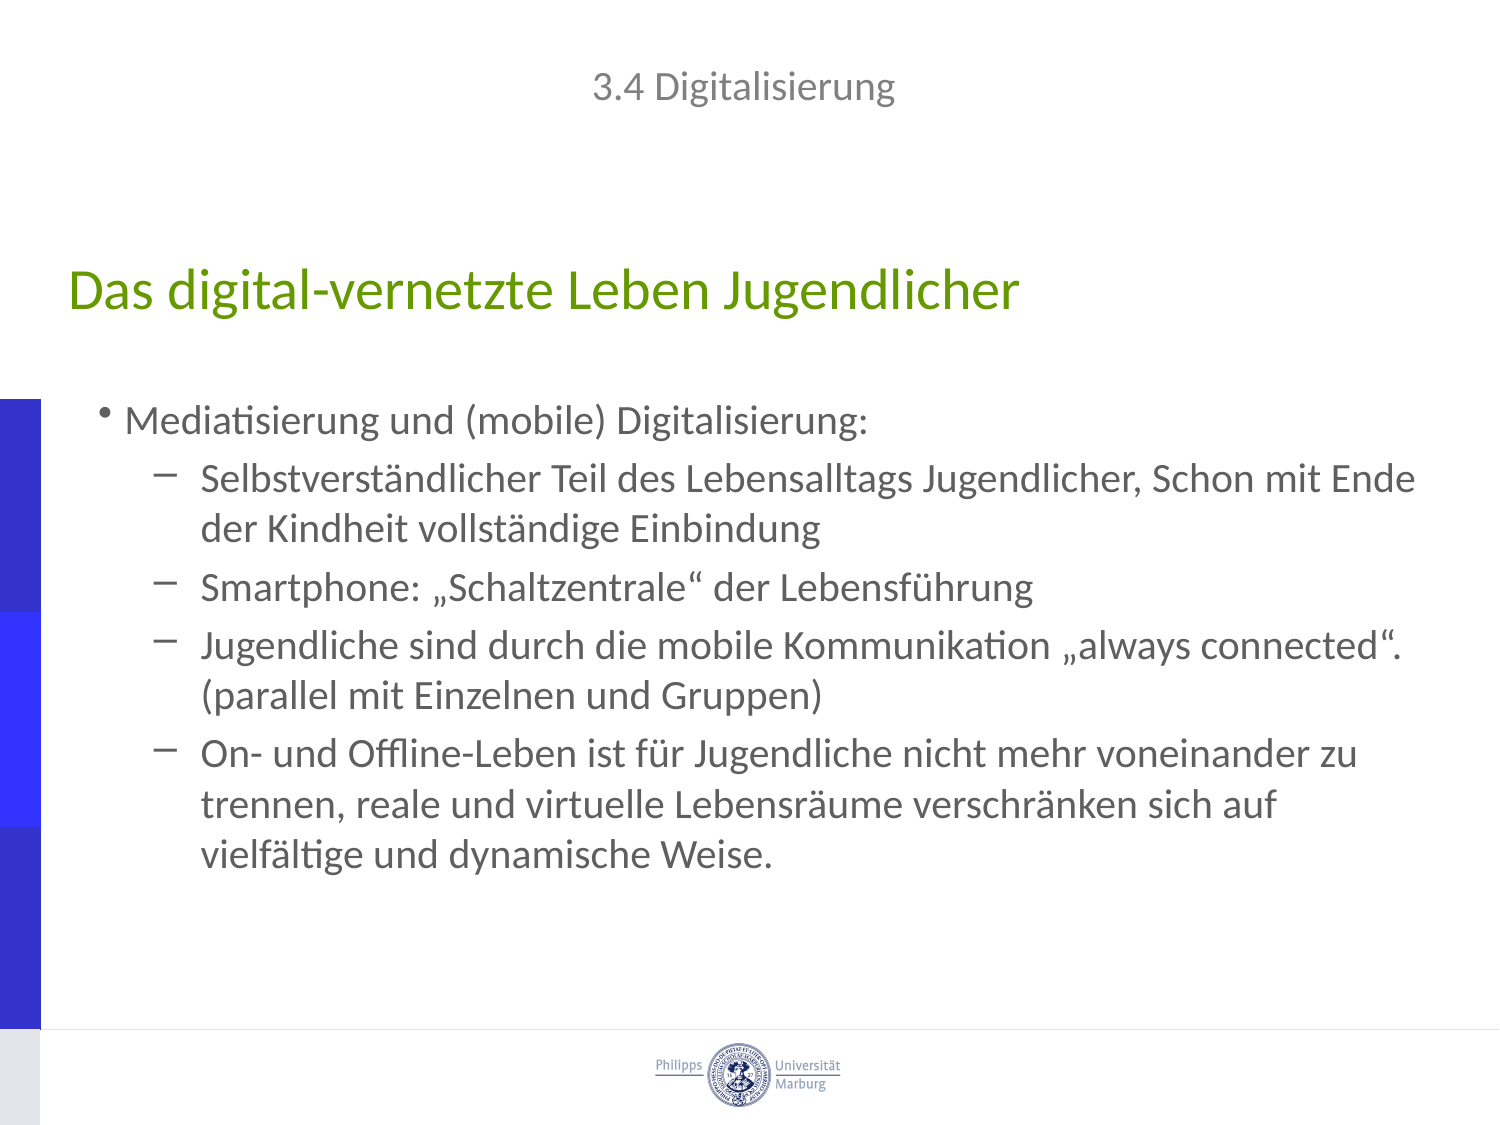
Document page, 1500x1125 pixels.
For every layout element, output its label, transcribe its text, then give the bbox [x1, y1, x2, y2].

title Das digital-vernetzte Leben Jugendlicher [52, 231, 1460, 341]
text_box 3.4 Digitalisierung [41, 42, 1447, 126]
list Mediatisierung und (mobile) Digitalisierung: Selbstverständlicher Teil des Lebensalltags Jugendlicher, Schon mit Ende der Kindheit vollständige Einbindung Smartphone: „Schaltzentrale“ der Lebensführung Jugendliche sind durch die mobile Kommunikation „always connected“. (parallel mit Einzelnen und Gruppen) On- und Offline-Leben ist für Jugendliche nicht mehr voneinander zu trennen, reale und virtuelle Lebensräume verschränken sich auf vielfältige und dynamische Weise. [52, 385, 1460, 819]
